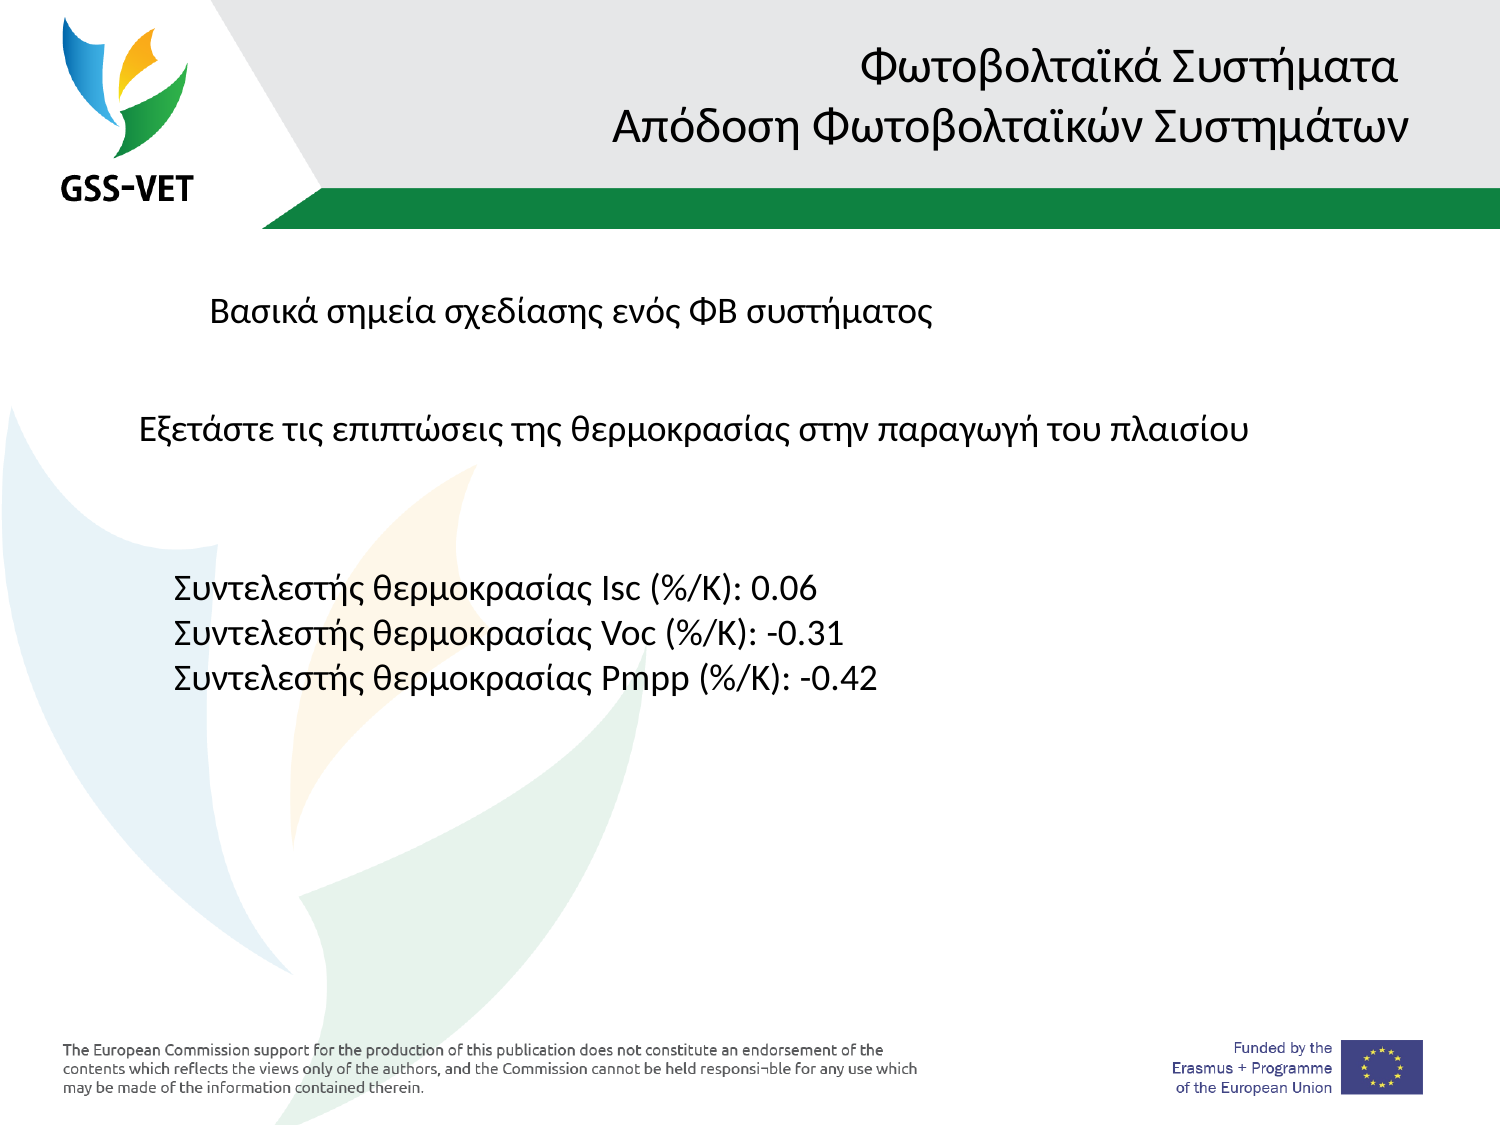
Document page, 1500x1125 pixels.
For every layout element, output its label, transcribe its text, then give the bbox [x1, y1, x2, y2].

picture [0, 0, 1500, 1125]
title Φωτοβολταϊκά Συστήματα Απόδοση Φωτοβολταϊκών Συστημάτων [324, 0, 1425, 185]
text_box Εξετάστε τις επιπτώσεις της θερμοκρασίας στην παραγωγή του πλαισίου [123, 397, 1409, 457]
text_box Βασικά σημεία σχεδίασης ενός ΦΒ συστήματος [194, 278, 1187, 339]
text_box Συντελεστής θερμοκρασίας Isc (%/K): 0.06 Συντελεστής θερμοκρασίας Voc (%/K): -0.31 Συντελεστής θερμοκρασίας Pmpp (%/K): -0.42 [159, 555, 1093, 705]
